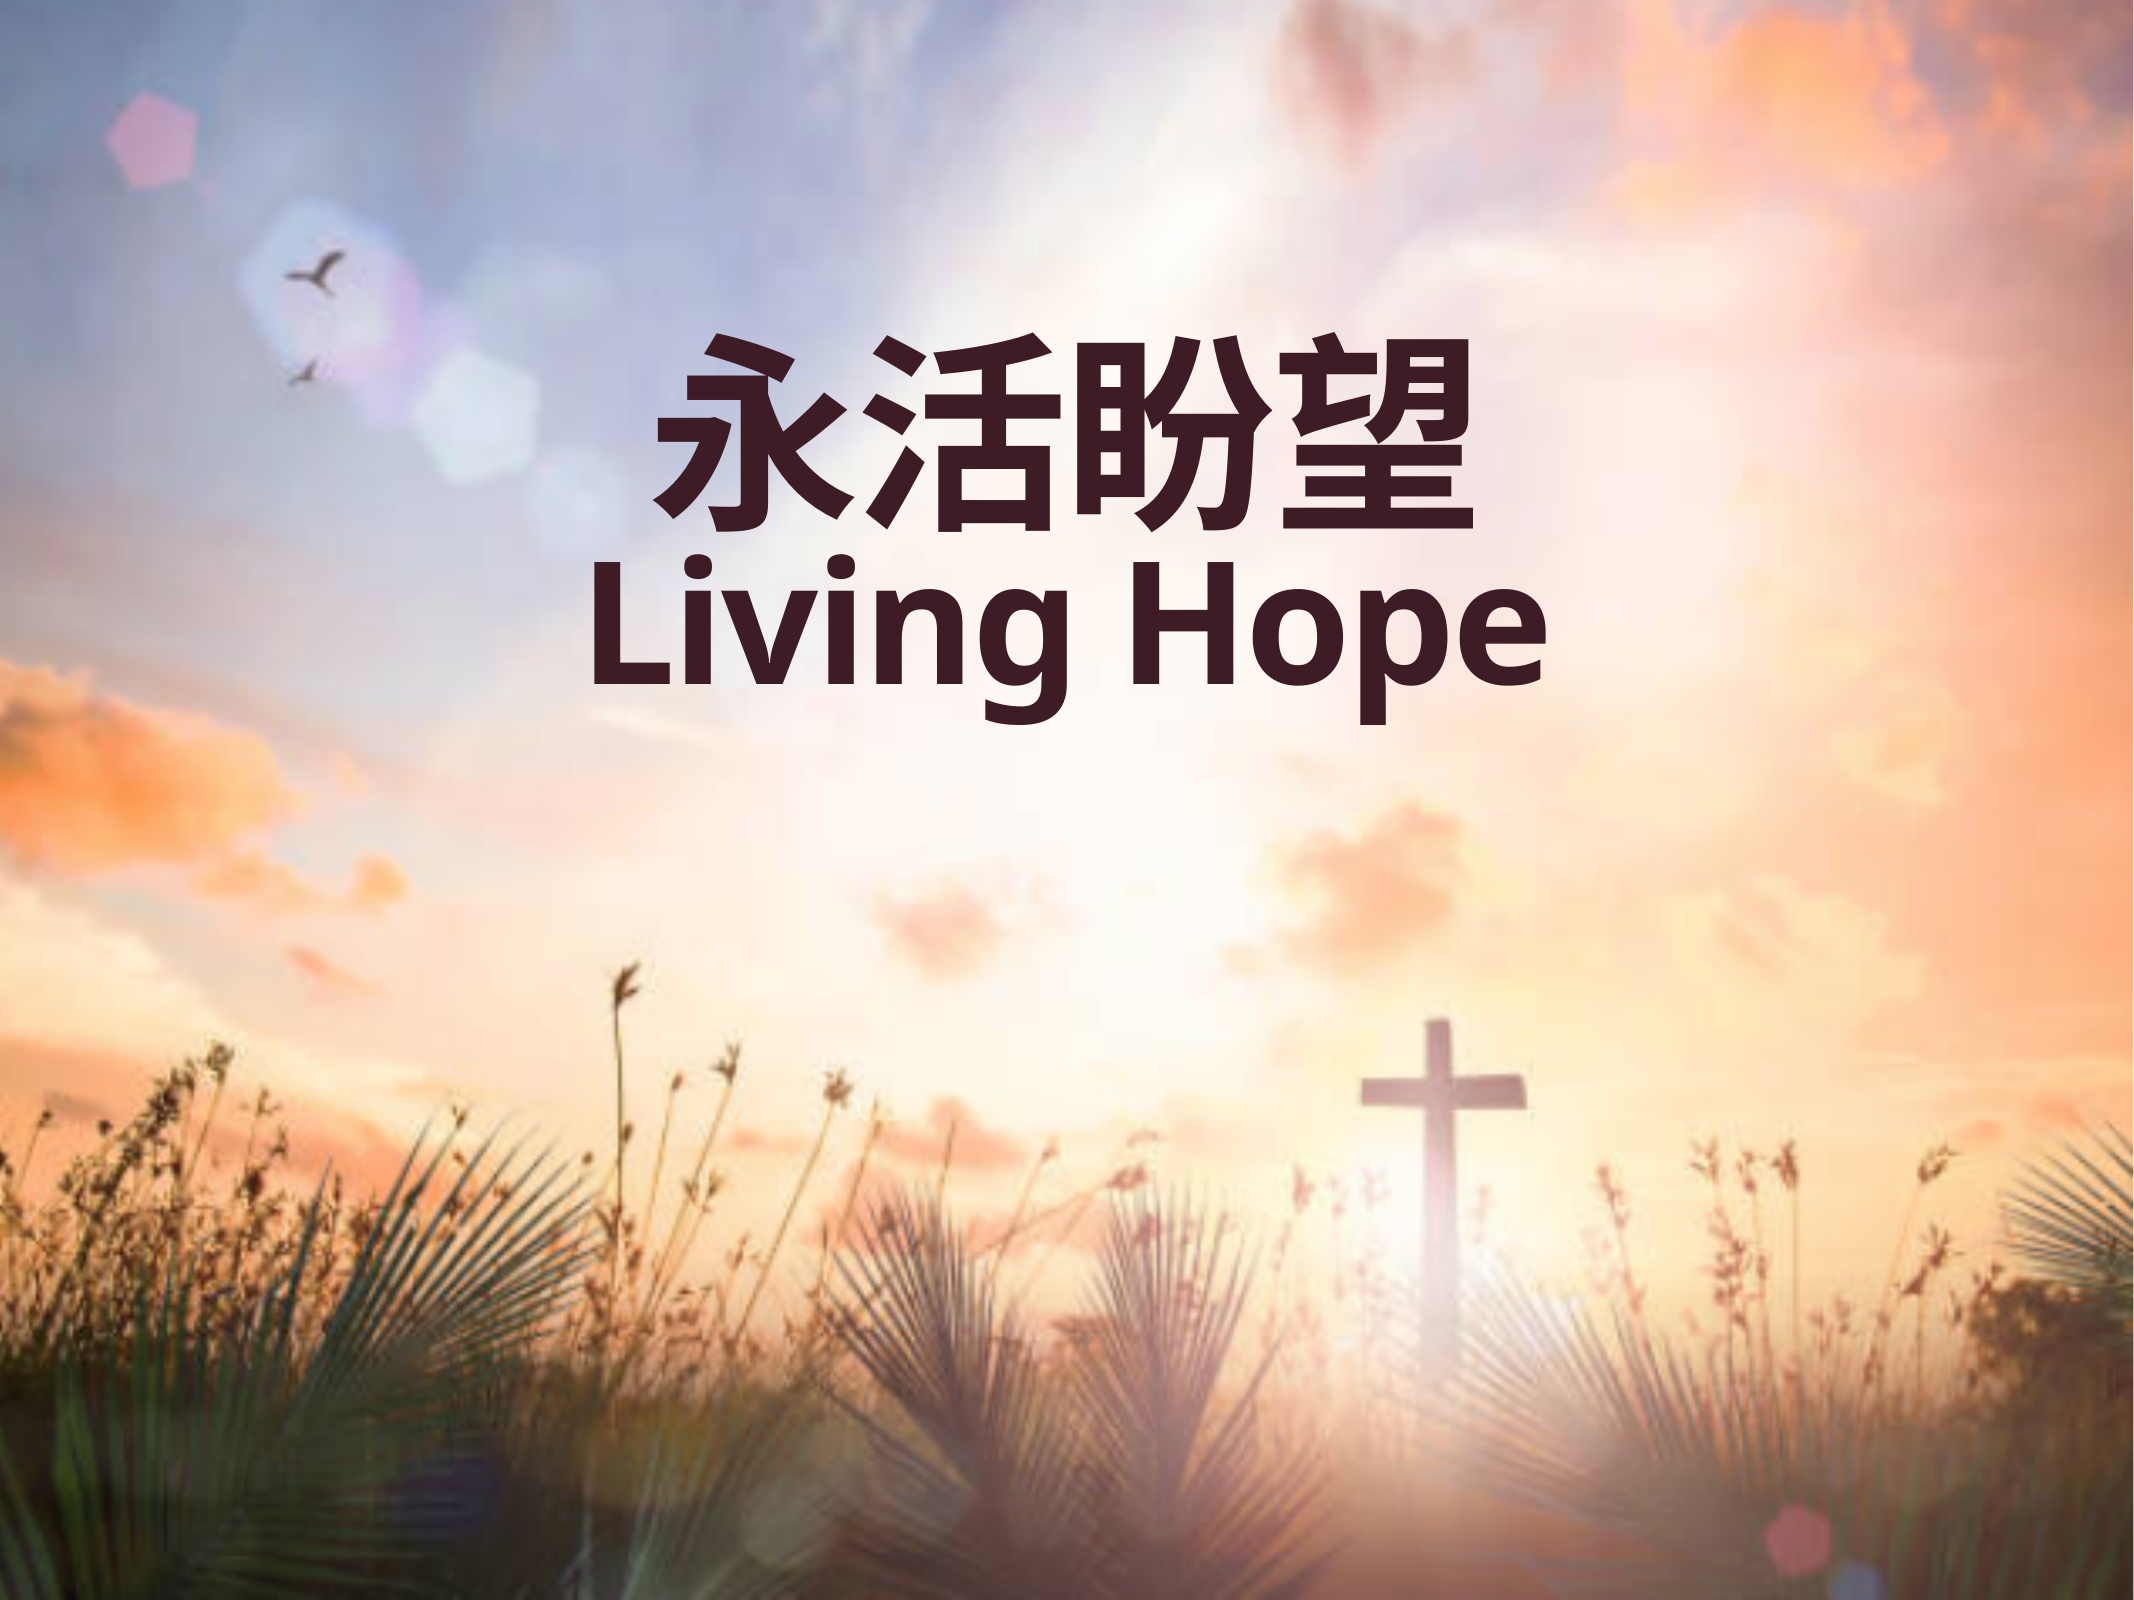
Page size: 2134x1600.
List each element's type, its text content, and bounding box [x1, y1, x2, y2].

title 永活盼望 Living Hope [105, 290, 2028, 778]
picture [0, 0, 2134, 1600]
